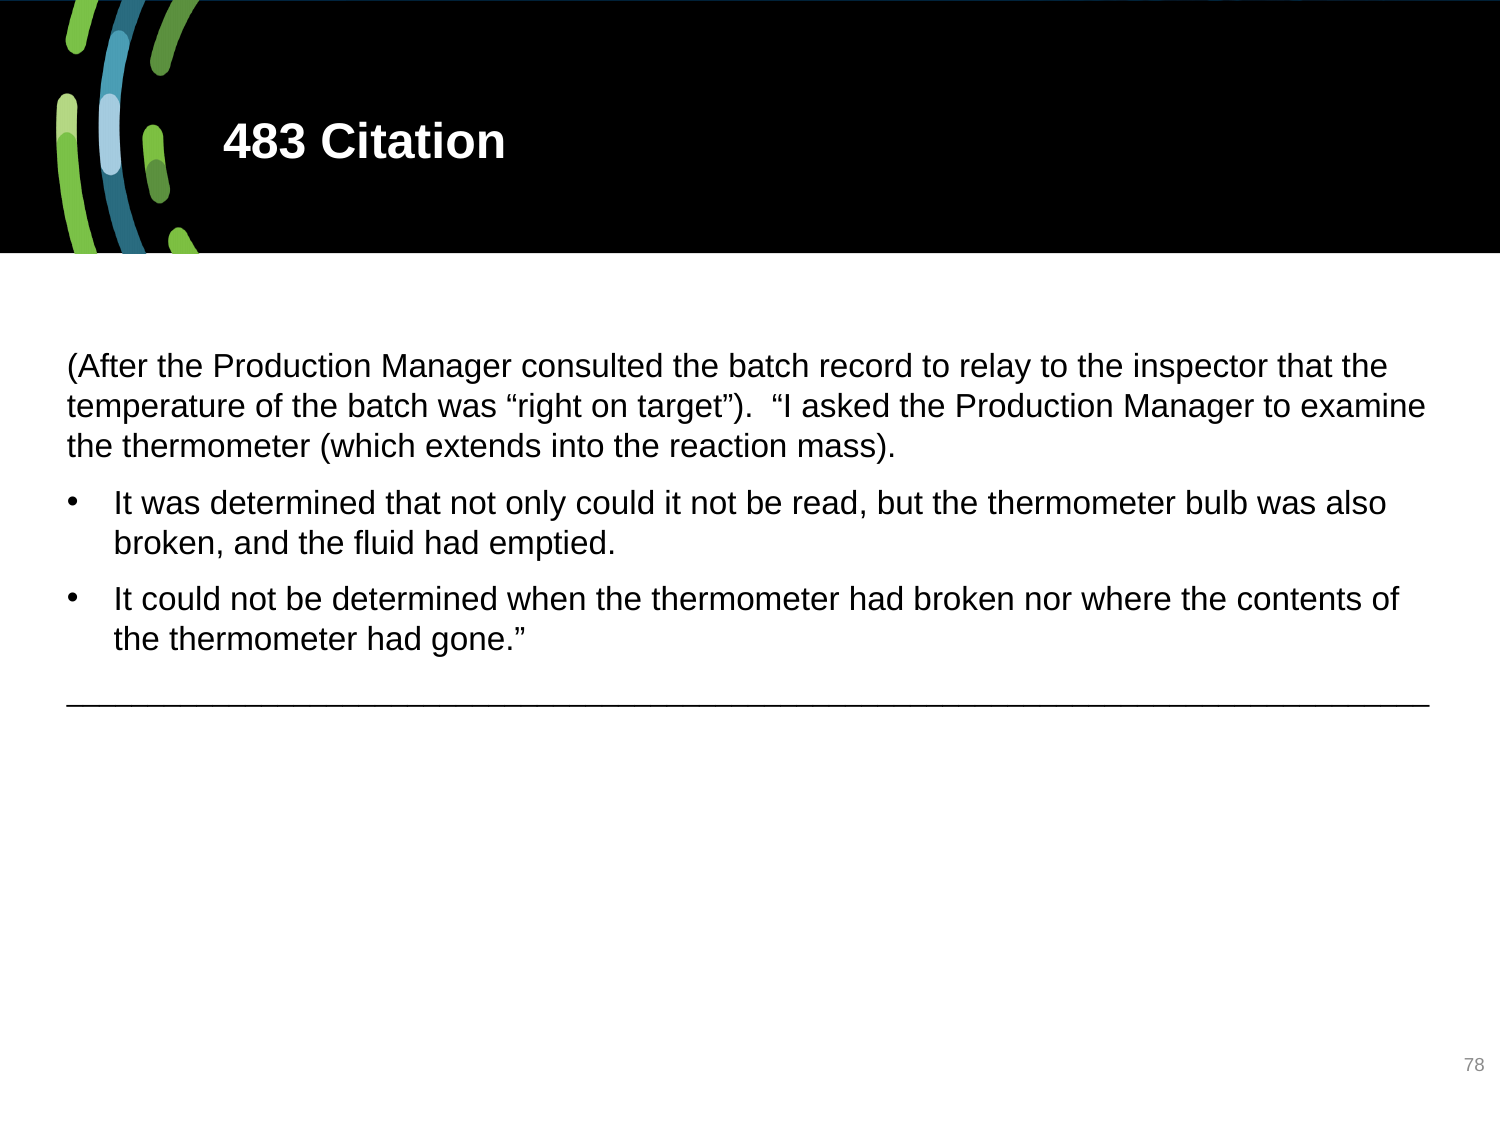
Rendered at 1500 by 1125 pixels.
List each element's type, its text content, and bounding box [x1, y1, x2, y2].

picture [0, 0, 512, 254]
slide_number 78 [1424, 1027, 1500, 1100]
title 483 Citation [208, 33, 1469, 251]
text_box (After the Production Manager consulted the batch record to relay to the inspector that the temperature of the batch was “right on target”). “I asked the Production Manager to examine the thermometer (which extends into the reaction mass). It was determined that not only could it not be read, but the thermometer bulb was also broken, and the fluid had emptied. It could not be determined when the thermometer had broken nor where the contents of the thermometer had gone.” ____________________________________________________________________________________ [52, 337, 1448, 715]
